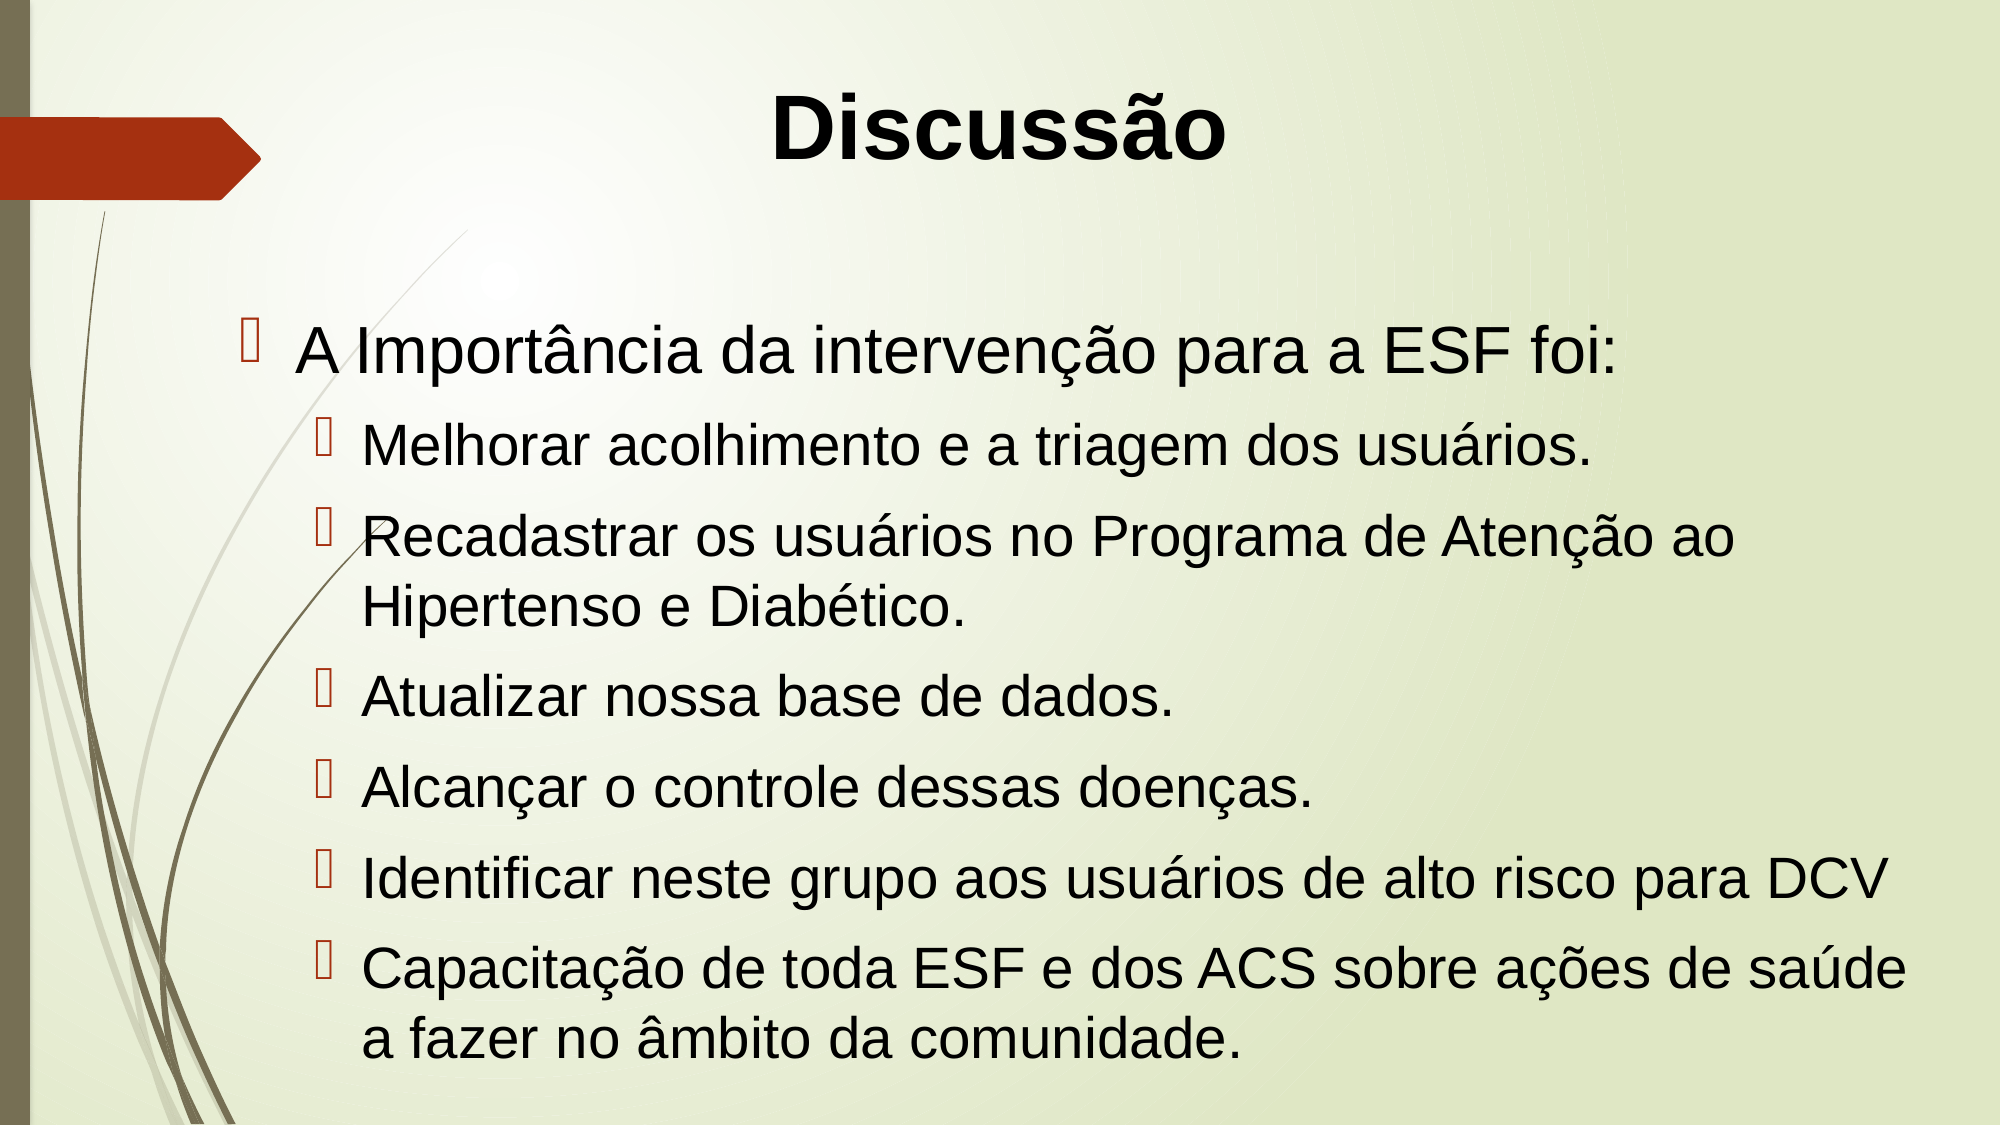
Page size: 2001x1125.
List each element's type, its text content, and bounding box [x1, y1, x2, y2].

title Discussão [137, 59, 1863, 188]
list A Importância da intervenção para a ESF foi: Melhorar acolhimento e a triagem dos usuários. Recadastrar os usuários no Programa de Atenção ao Hipertenso e Diabético. Atualizar nossa base de dados. Alcançar o controle dessas doenças. Identificar neste grupo aos usuários de alto risco para DCV Capacitação de toda ESF e dos ACS sobre ações de saúde a fazer no âmbito da comunidade. [224, 298, 1950, 1125]
